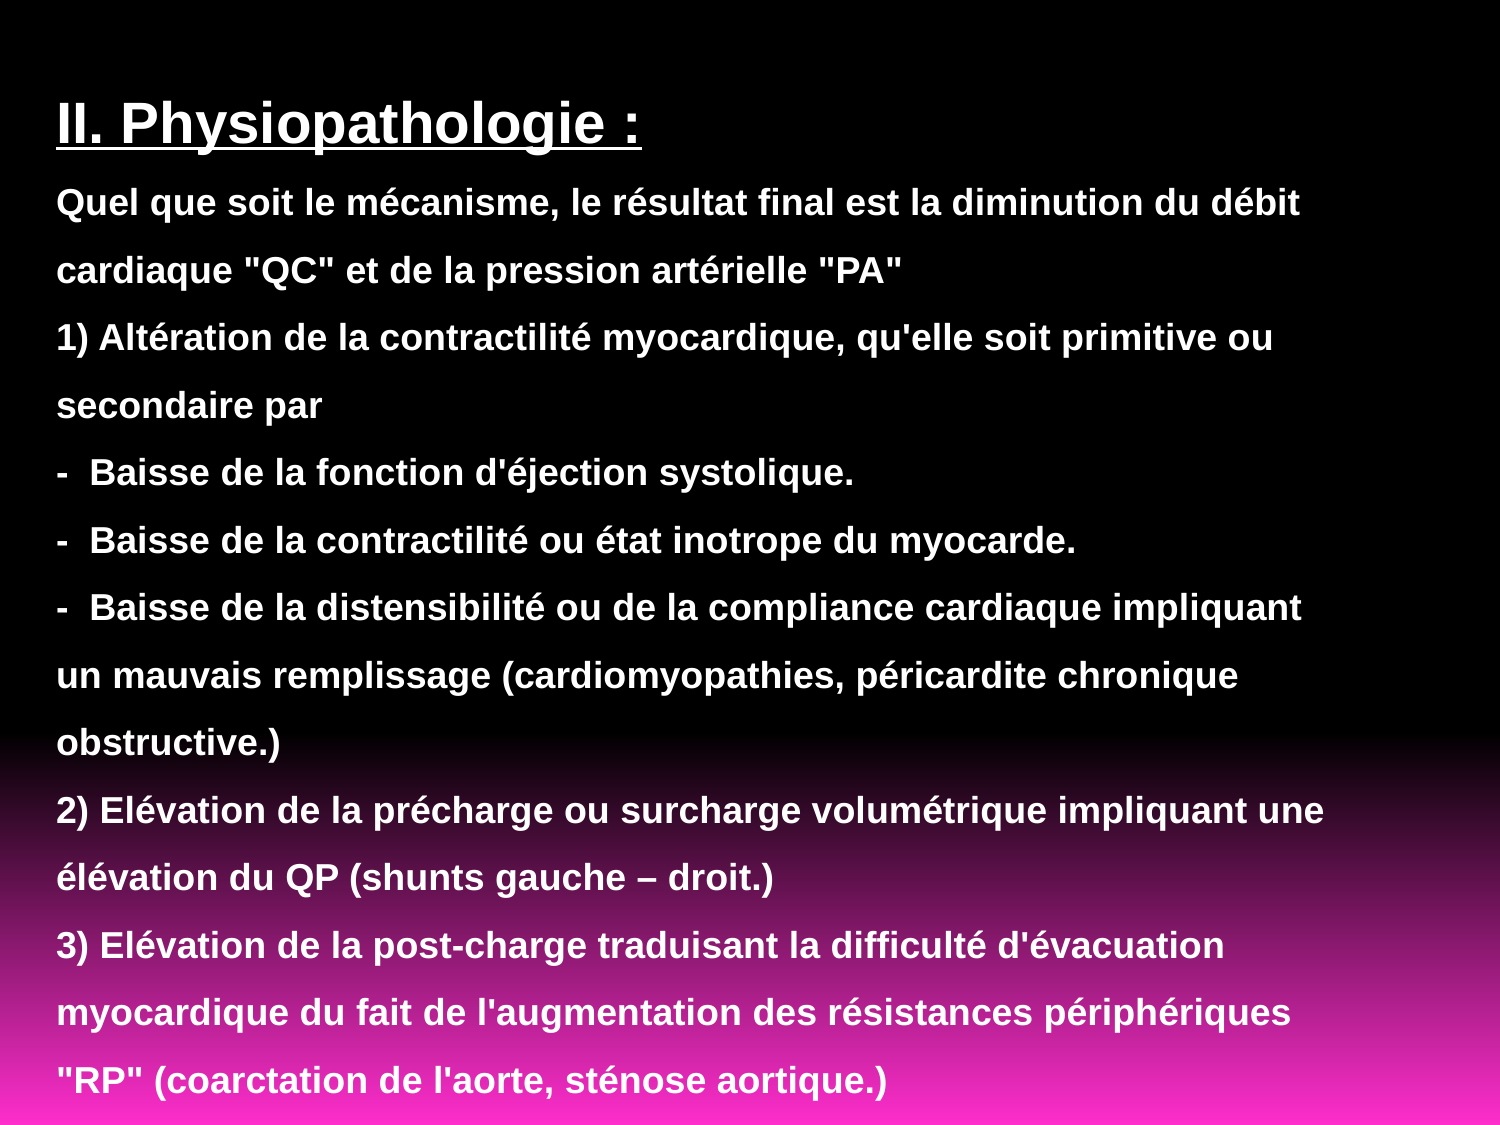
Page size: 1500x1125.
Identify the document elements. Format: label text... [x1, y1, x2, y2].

text_box II. Physiopathologie : Quel que soit le mécanisme, le résultat final est la diminution du débit cardiaque "QC" et de la pression artérielle "PA" 1) Altération de la contractilité myocardique, qu'elle soit primitive ou secondaire par - Baisse de la fonction d'éjection systolique. - Baisse de la contractilité ou état inotrope du myocarde. - Baisse de la distensibilité ou de la compliance cardiaque impliquant un mauvais remplissage (cardiomyopathies, péricardite chronique obstructive.) 2) Elévation de la précharge ou surcharge volumétrique impliquant une élévation du QP (shunts gauche – droit.) 3) Elévation de la post-charge traduisant la difficulté d'évacuation myocardique du fait de l'augmentation des résistances périphériques "RP" (coarctation de l'aorte, sténose aortique.) [41, 78, 1365, 1125]
